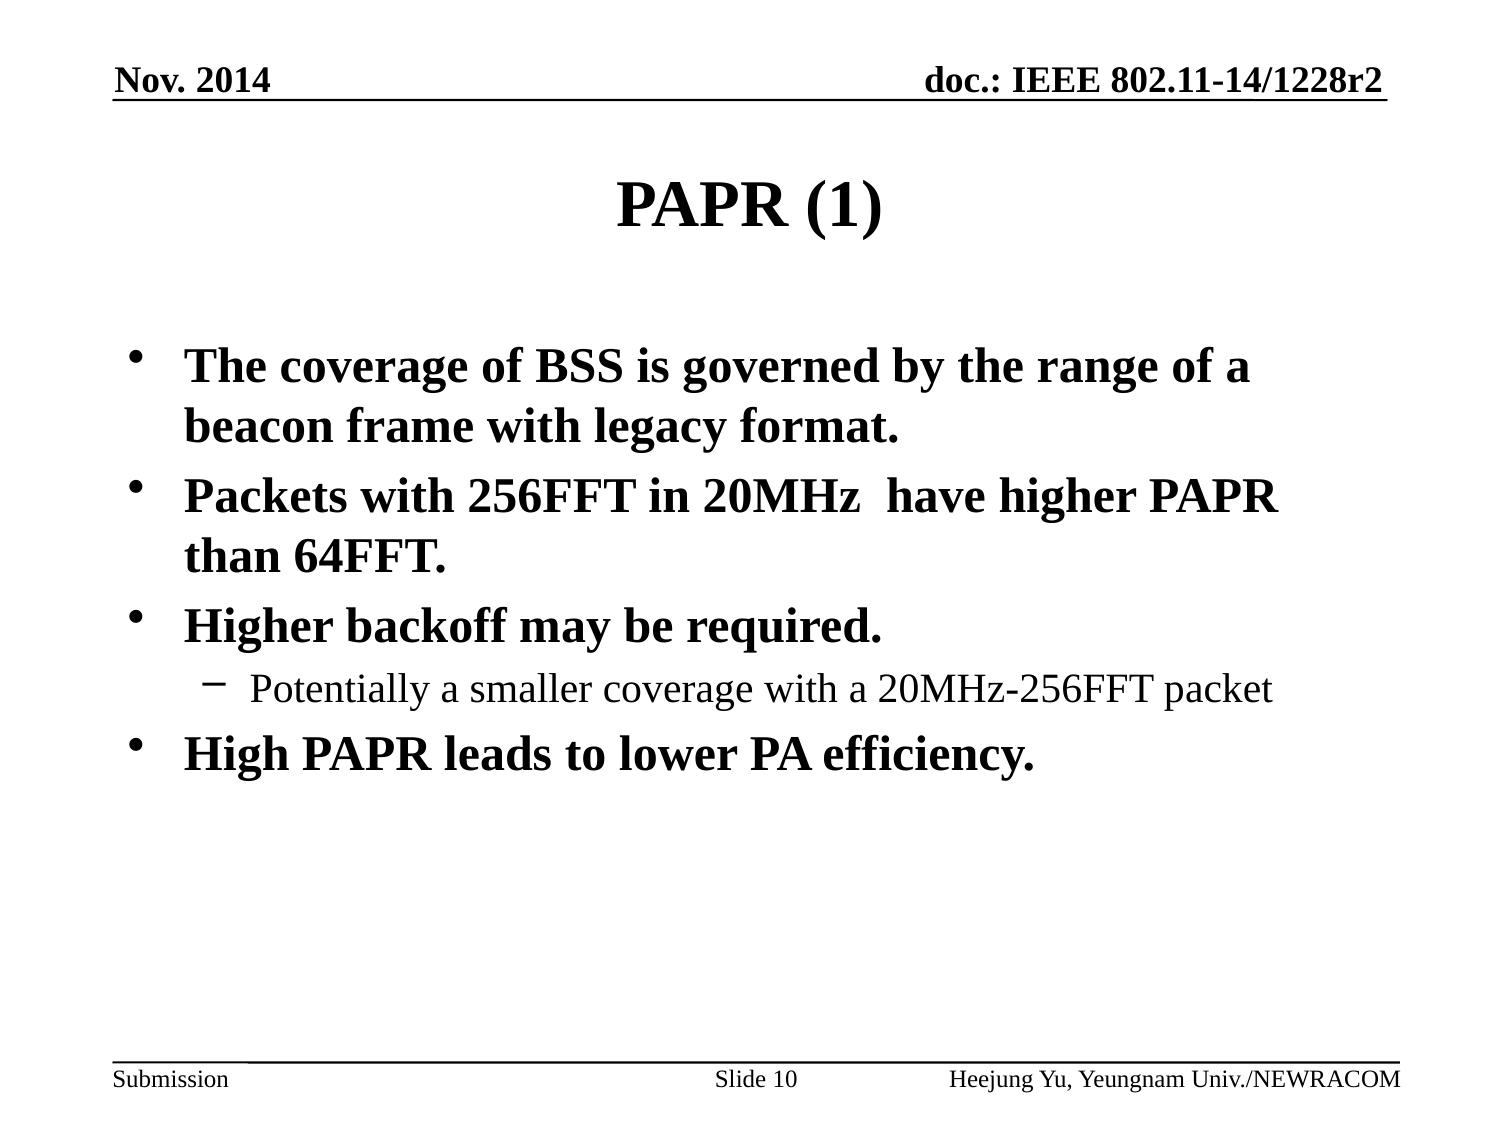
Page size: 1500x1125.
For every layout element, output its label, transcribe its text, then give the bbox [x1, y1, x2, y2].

slide_number Slide 10 [712, 1061, 800, 1093]
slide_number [114, 54, 273, 101]
title PAPR (1) [112, 112, 1388, 288]
list The coverage of BSS is governed by the range of a beacon frame with legacy format. Packets with 256FFT in 20MHz have higher PAPR than 64FFT. Higher backoff may be required. Potentially a smaller coverage with a 20MHz-256FFT packet High PAPR leads to lower PA efficiency. [112, 324, 1388, 1001]
footer Heejung Yu, Yeungnam Univ./NEWRACOM [943, 1061, 1402, 1093]
